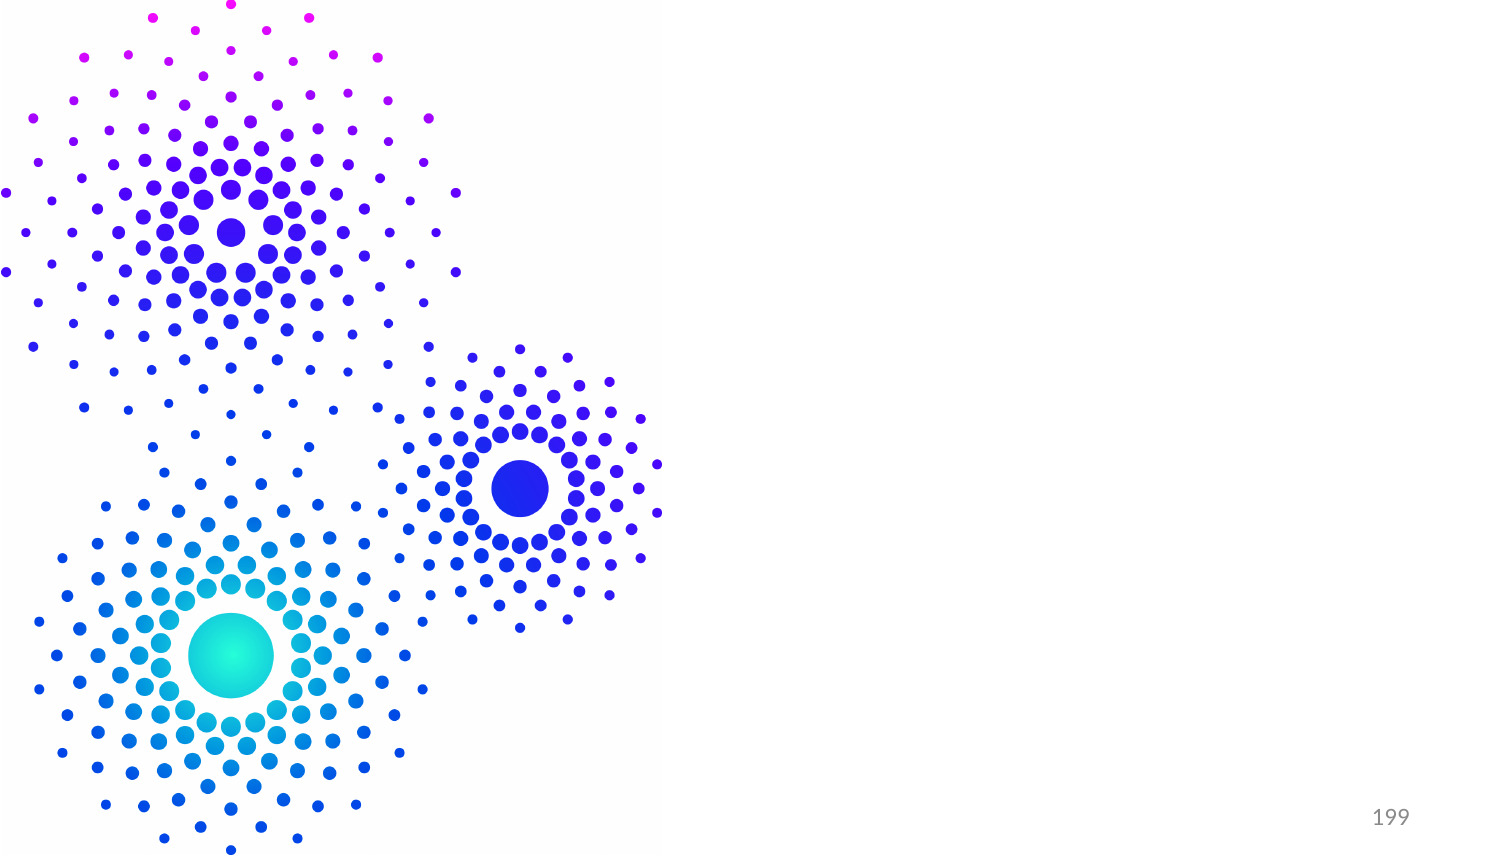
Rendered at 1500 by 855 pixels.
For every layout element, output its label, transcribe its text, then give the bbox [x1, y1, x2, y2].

slide_number 199 [1074, 792, 1425, 838]
picture [1, 0, 662, 855]
